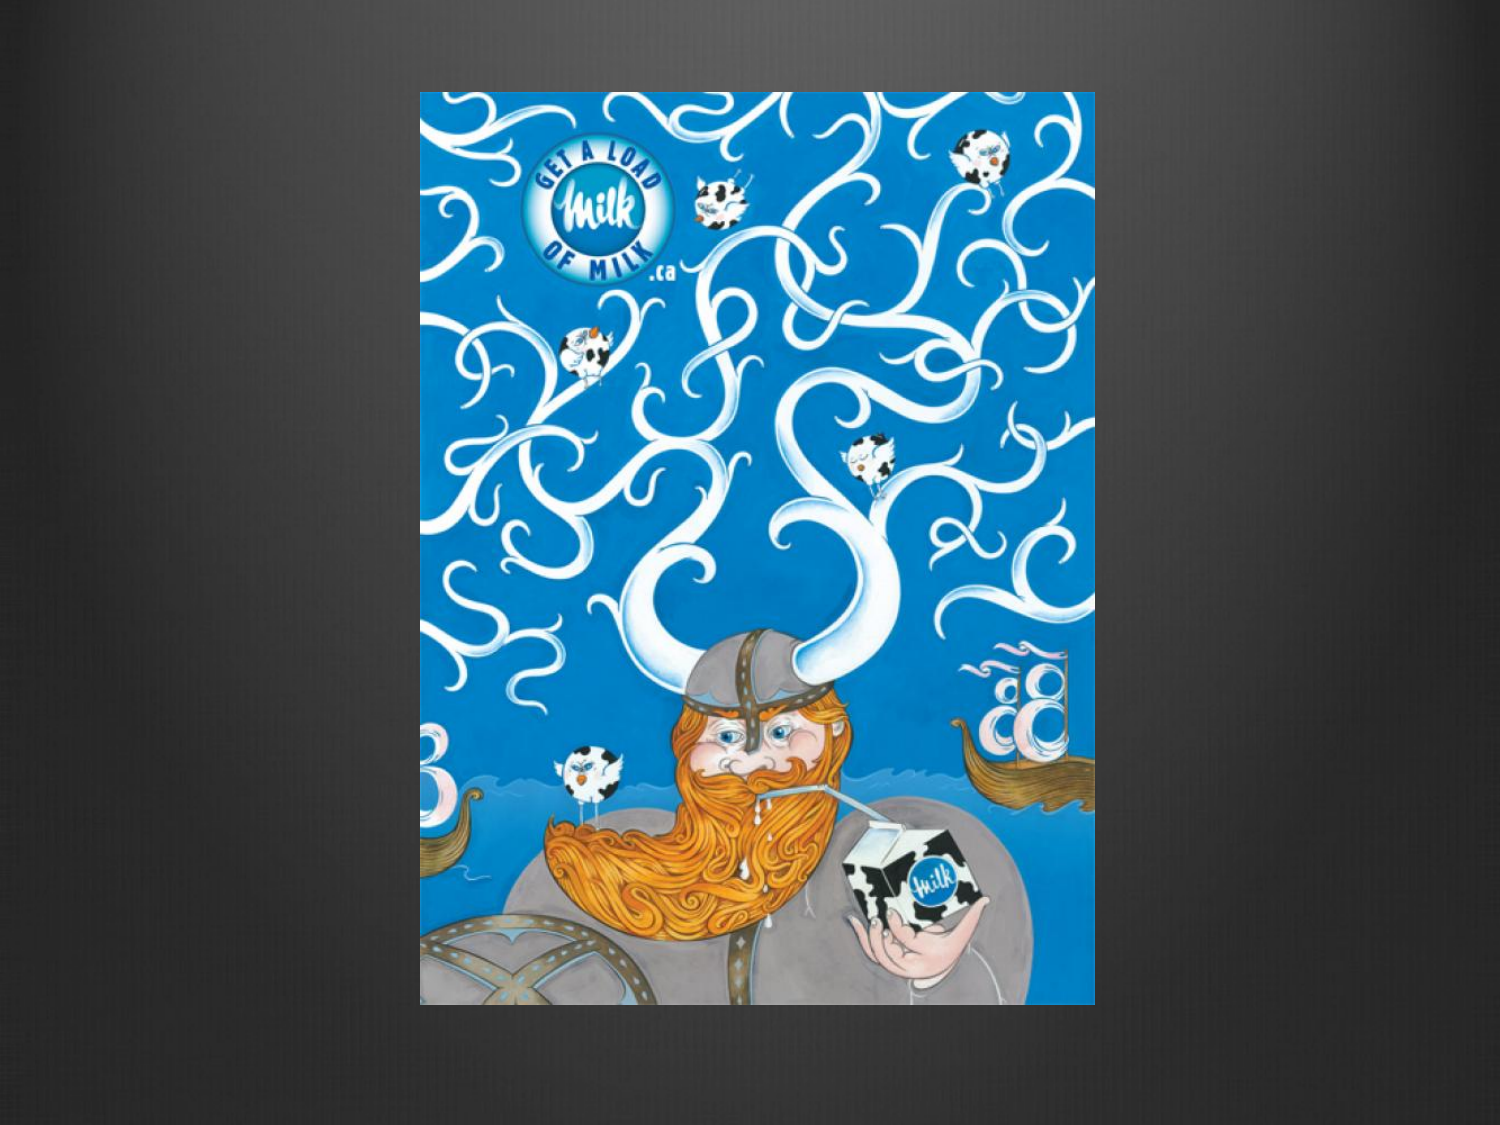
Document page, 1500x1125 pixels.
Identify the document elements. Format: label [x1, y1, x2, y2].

list [0, 92, 1500, 1005]
